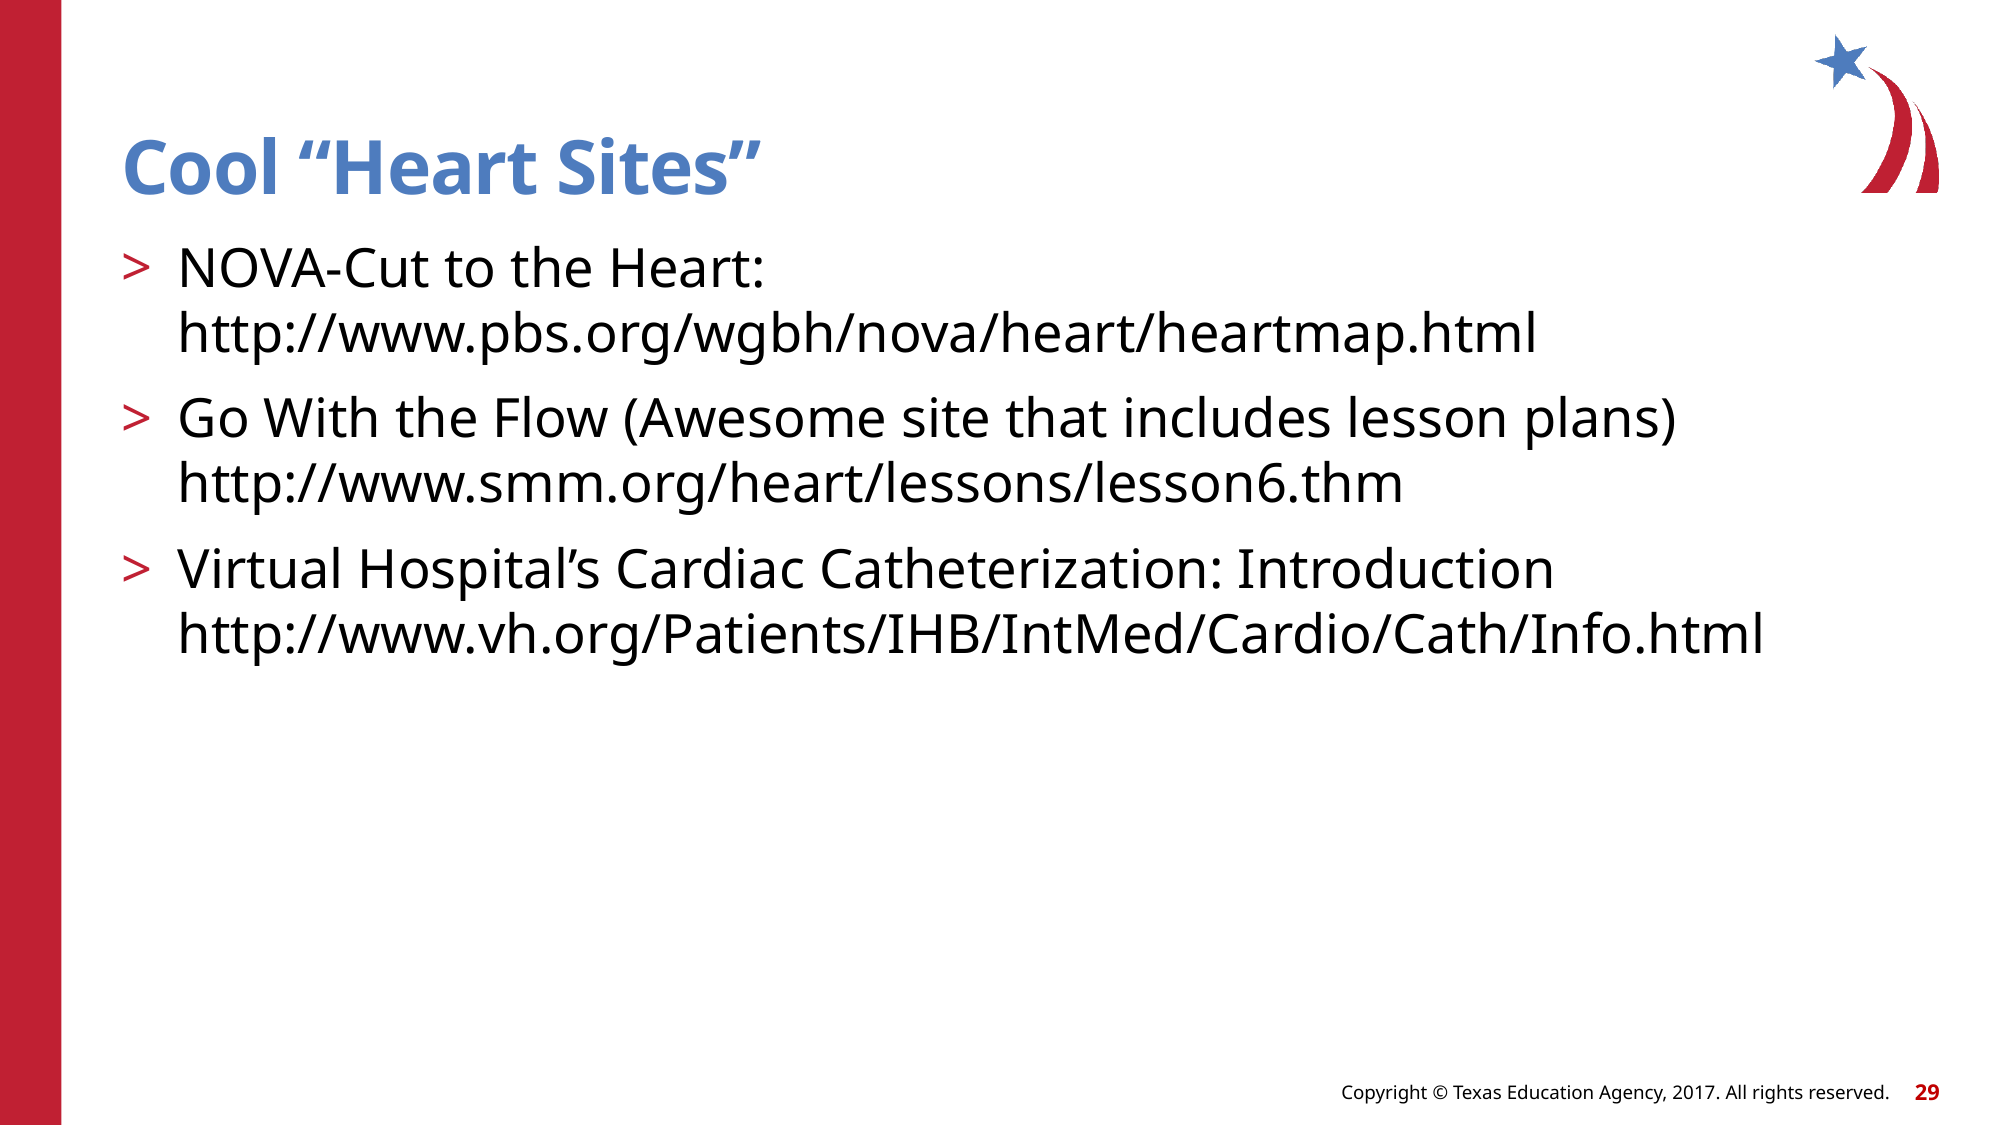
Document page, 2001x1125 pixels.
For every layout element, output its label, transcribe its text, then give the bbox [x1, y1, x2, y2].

title Cool “Heart Sites” [121, 66, 1772, 211]
picture [1814, 34, 1939, 193]
list NOVA-Cut to the Heart: http://www.pbs.org/wgbh/nova/heart/heartmap.html Go With the Flow (Awesome site that includes lesson plans) http://www.smm.org/heart/lessons/lesson6.thm Virtual Hospital’s Cardiac Catheterization: Introduction http://www.vh.org/Patients/IHB/IntMed/Cardio/Cath/Info.html [121, 233, 1936, 1010]
